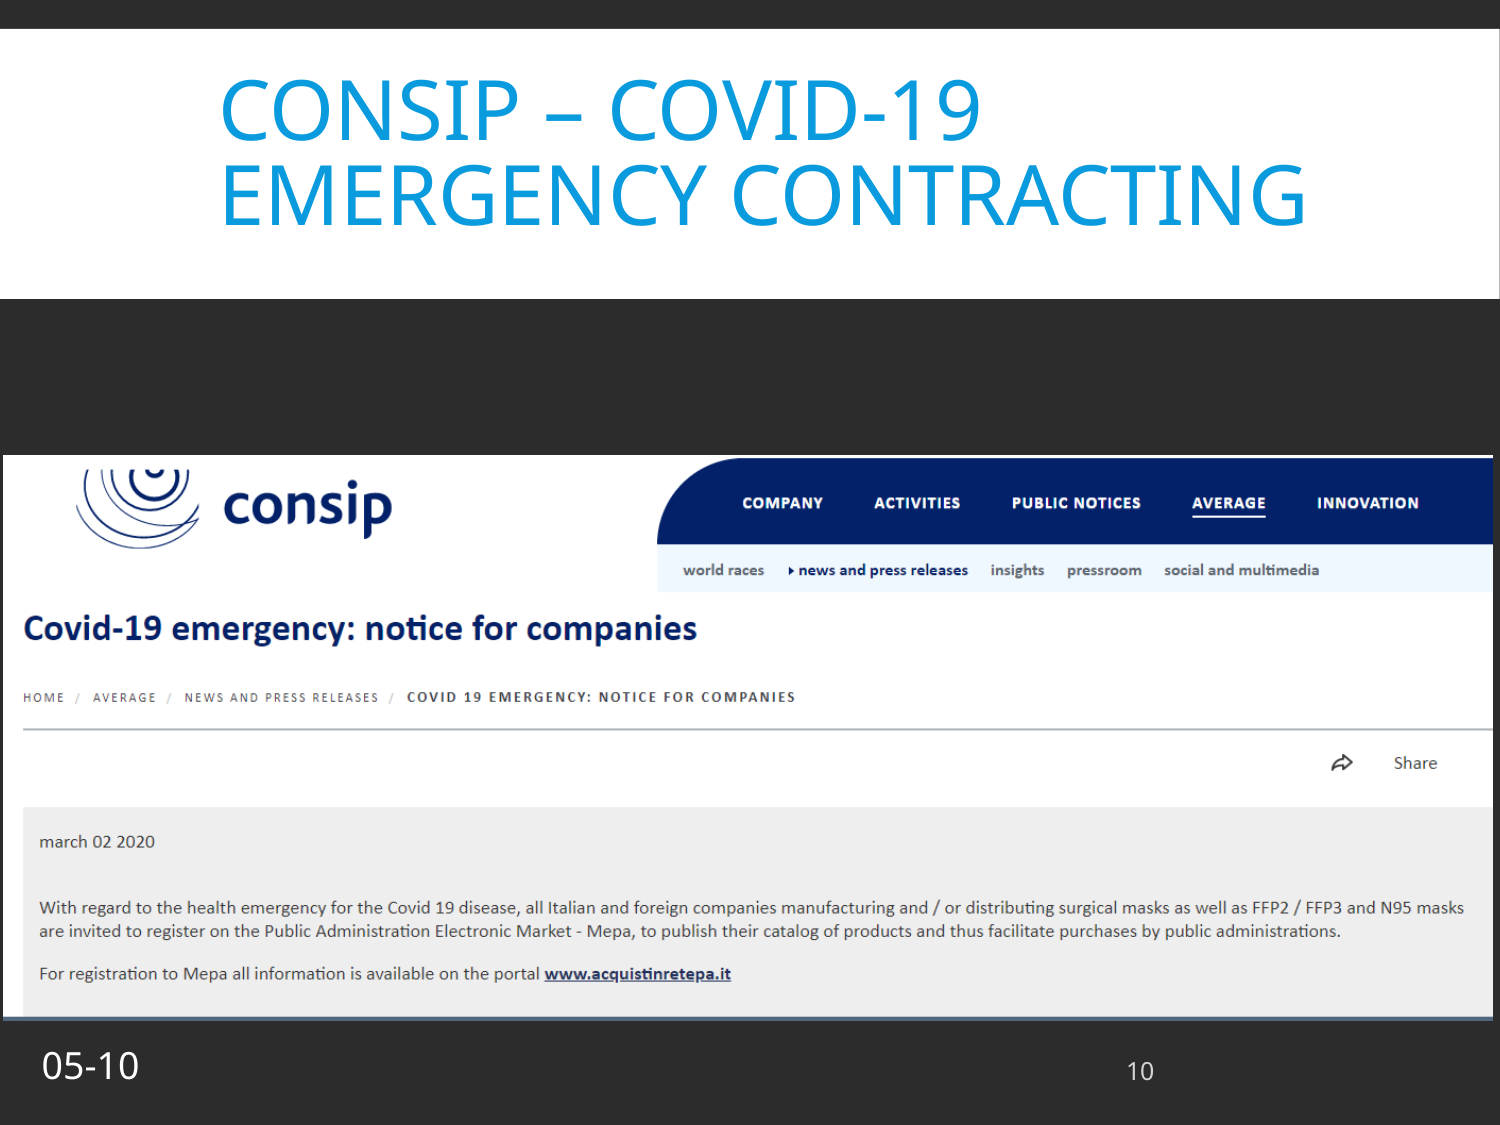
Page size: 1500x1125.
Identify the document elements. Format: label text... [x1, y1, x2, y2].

text_box 05-10 [26, 1034, 339, 1095]
slide_number 10 [1118, 1042, 1356, 1103]
picture [3, 455, 1493, 1021]
title CONSIP – COVID-19 Emergency Contracting [203, 60, 1356, 255]
